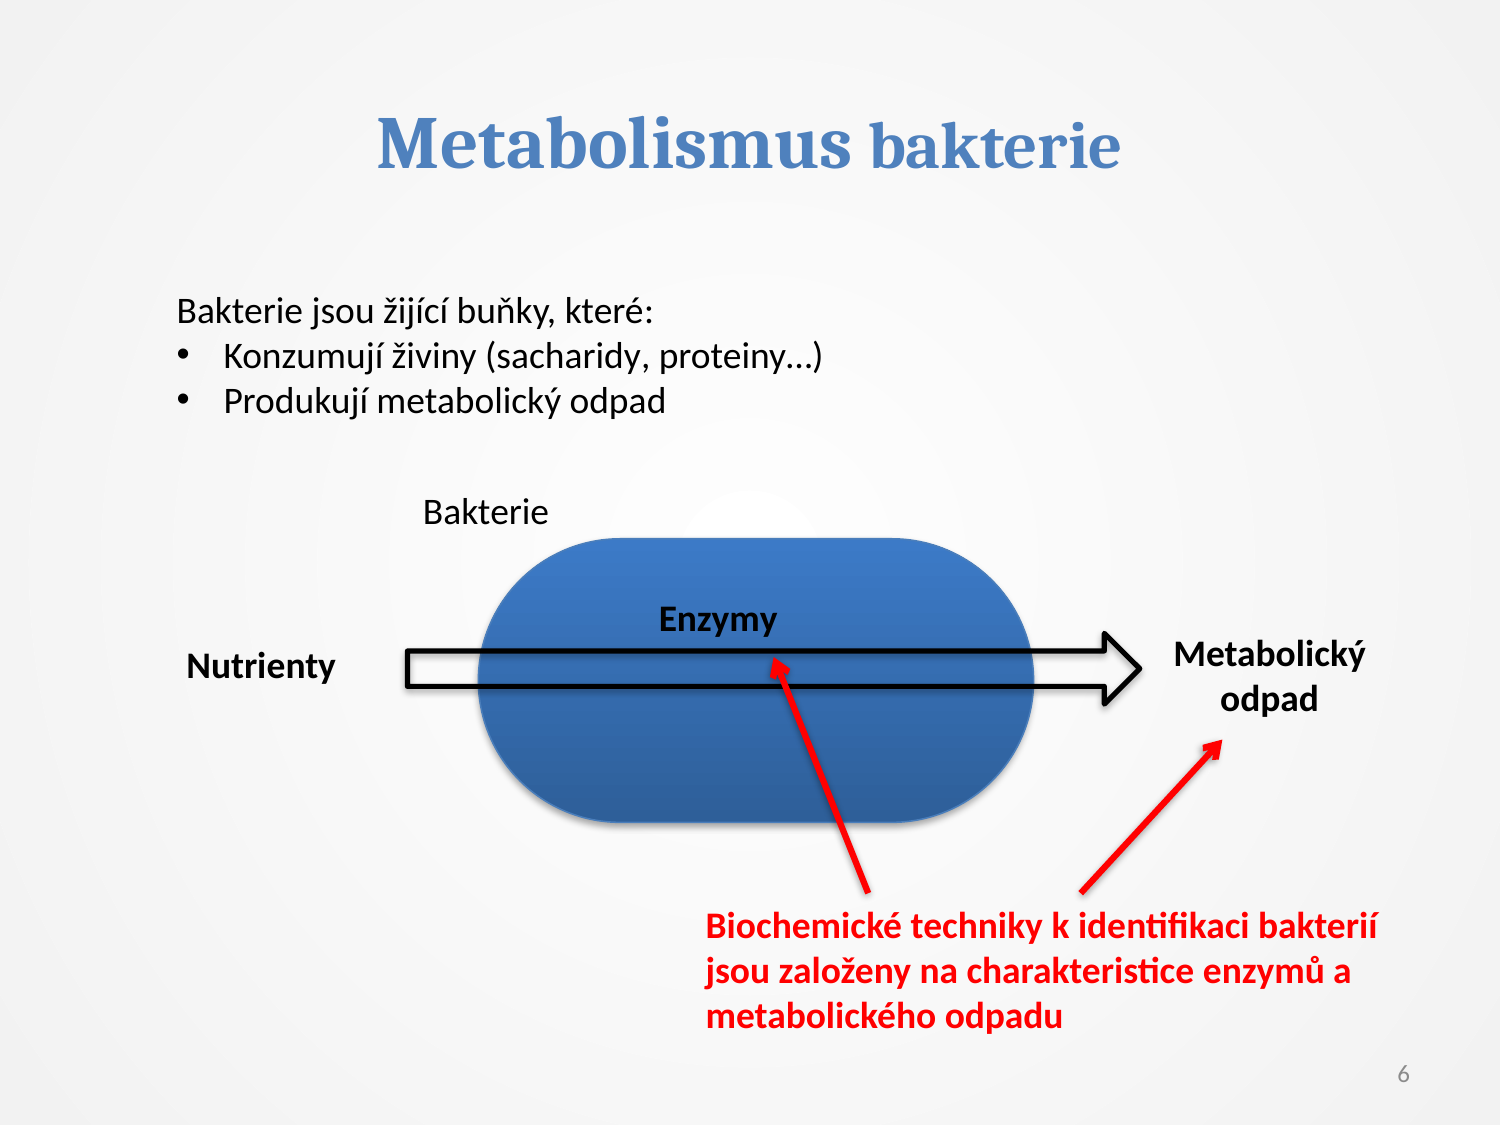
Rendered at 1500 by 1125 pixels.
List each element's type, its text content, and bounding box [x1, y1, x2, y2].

title Metabolismus bakterie [75, 45, 1425, 233]
text_box Biochemické techniky k identifikaci bakterií jsou založeny na charakteristice enzymů a metabolického odpadu [690, 893, 1412, 1043]
text_box [406, 632, 1141, 705]
text_box [481, 537, 1031, 649]
text_box Enzymy [644, 586, 793, 646]
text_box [773, 656, 869, 894]
text_box [873, 695, 1034, 824]
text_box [1080, 739, 1223, 894]
text_box Metabolický odpad [1127, 621, 1412, 727]
text_box Bakterie [408, 479, 565, 540]
slide_number 6 [1074, 1042, 1425, 1103]
text_box Bakterie jsou žijící buňky, které: Konzumují živiny (sacharidy, proteiny…) Produkují metabolický odpad [161, 278, 839, 429]
text_box Nutrienty [171, 633, 352, 693]
text_box [478, 695, 768, 824]
